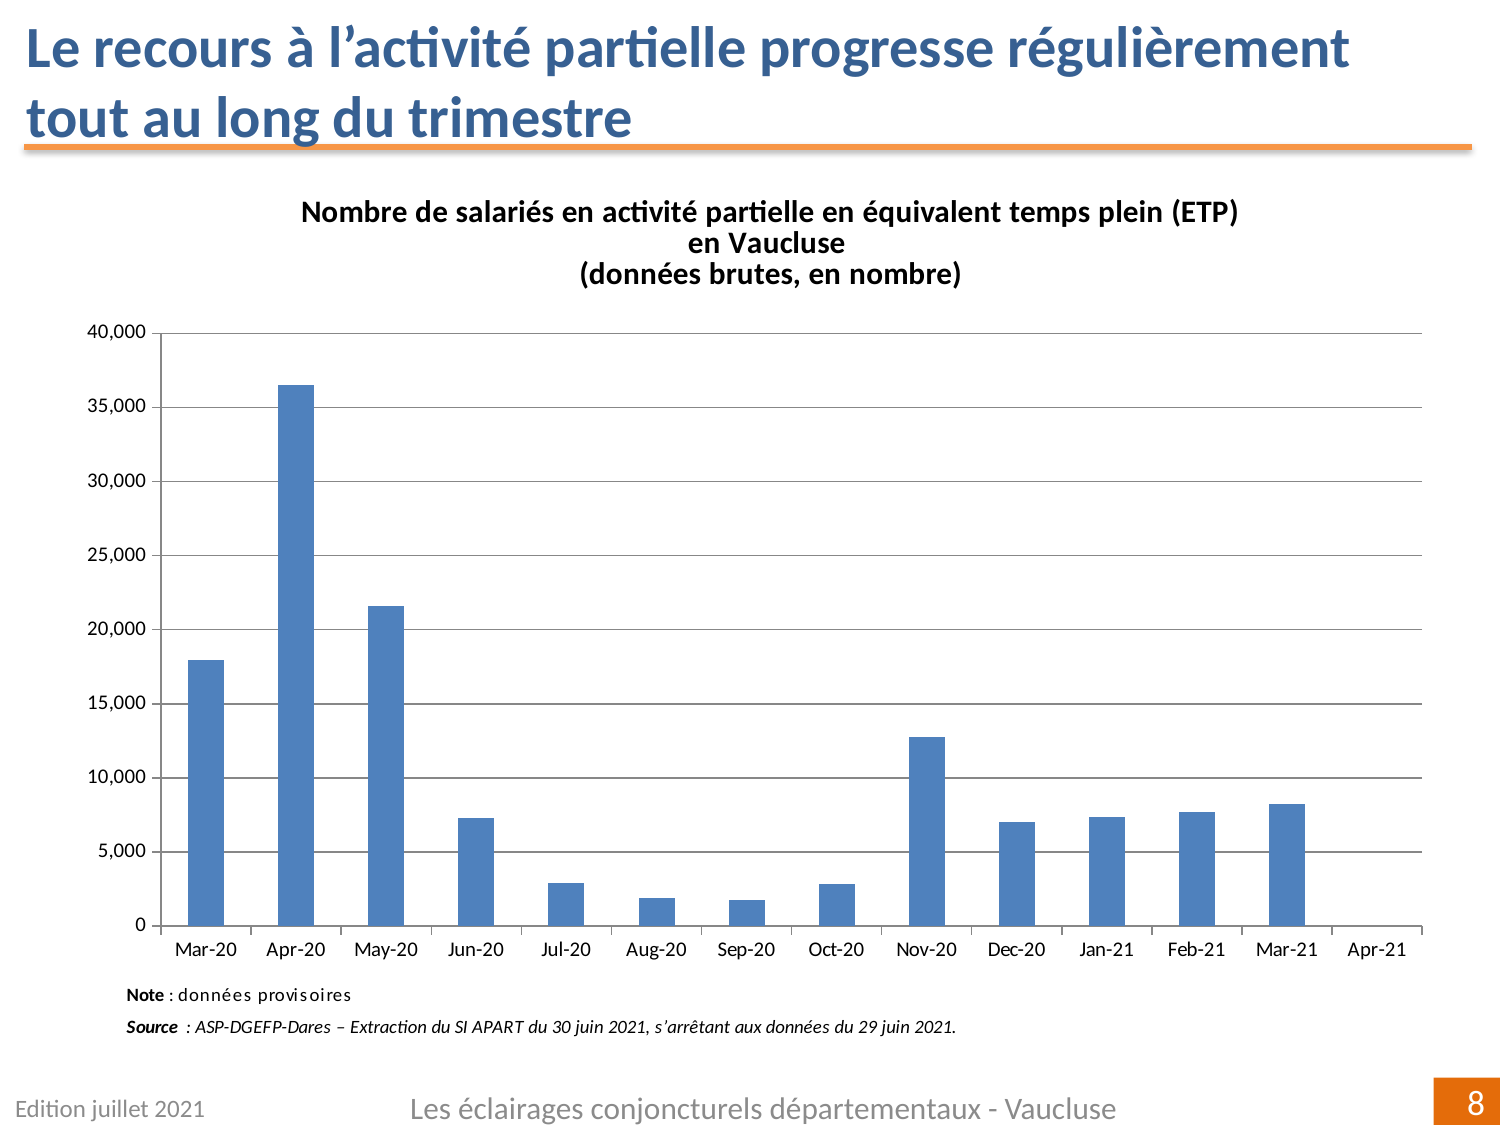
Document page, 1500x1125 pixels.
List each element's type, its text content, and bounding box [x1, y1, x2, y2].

text_box Le recours à l’activité partielle progresse régulièrement tout au long du trimestre [11, 2, 1456, 157]
picture [121, 981, 1091, 1046]
chart [58, 170, 1451, 978]
footer Les éclairages conjoncturels départementaux - Vaucluse [350, 1077, 1249, 1125]
slide_number Edition juillet 2021 [0, 1077, 350, 1125]
slide_number 8 [1433, 1077, 1500, 1125]
